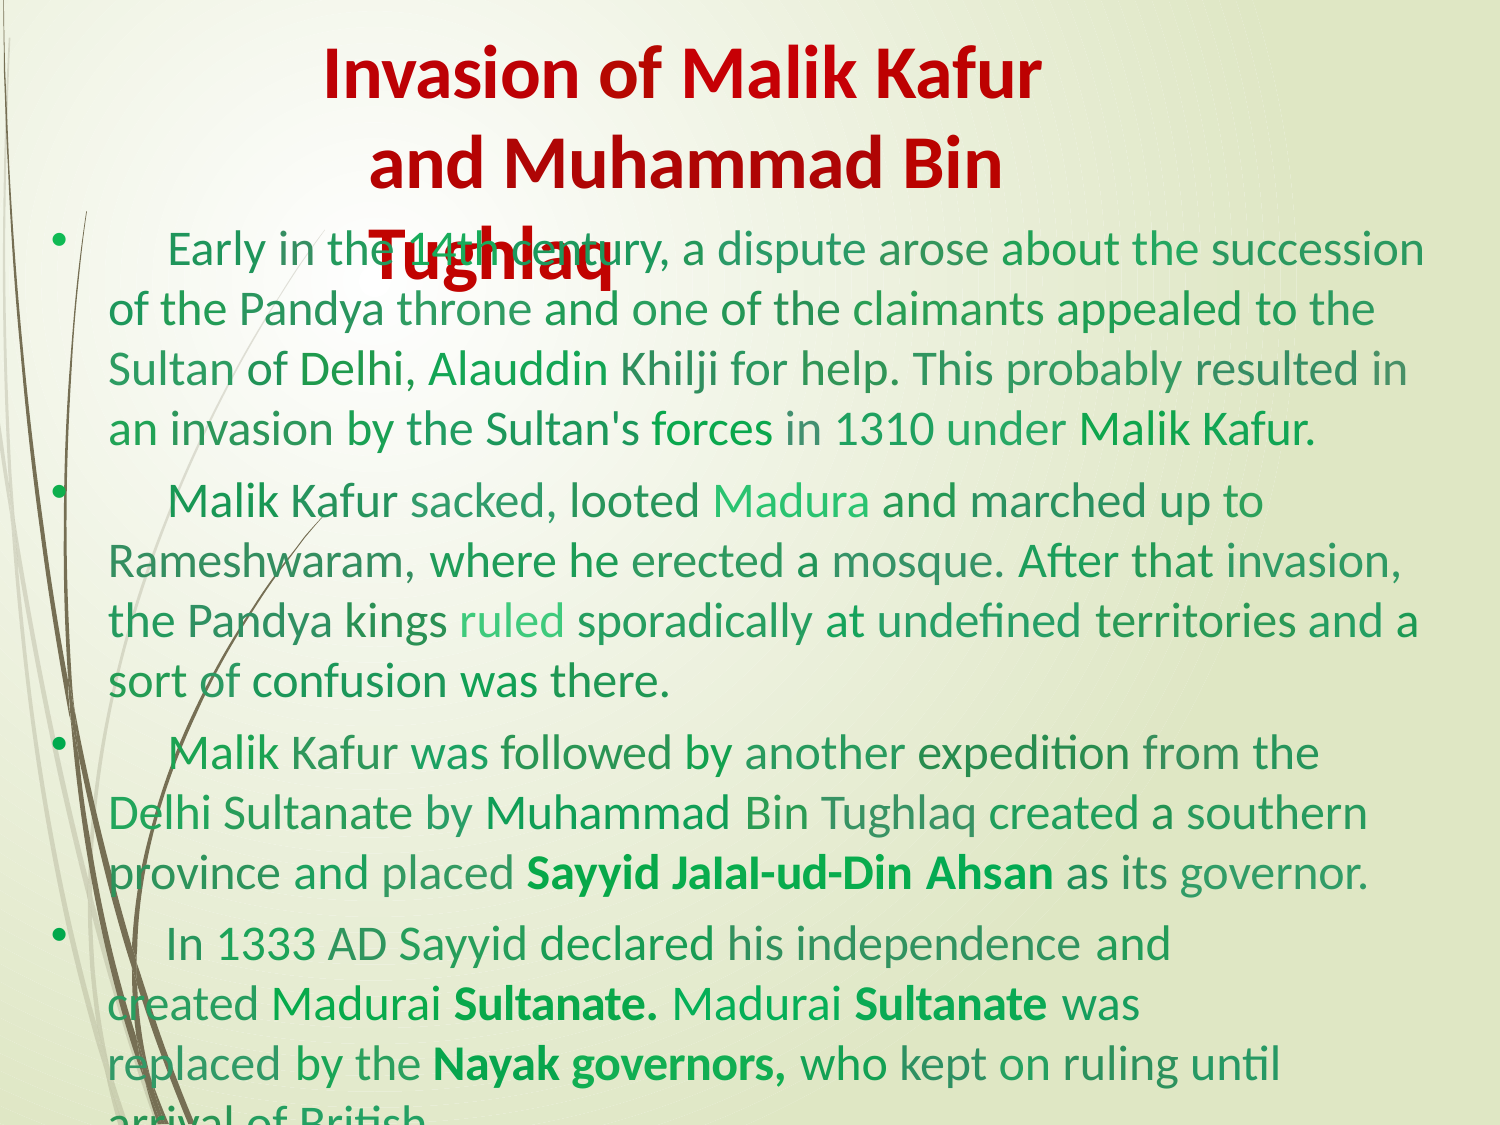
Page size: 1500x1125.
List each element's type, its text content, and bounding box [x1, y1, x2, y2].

title Invasion of Malik Kafur and Muhammad Bin Tughlaq [320, 17, 1176, 213]
text_box Early in the 14th century, a dispute arose about the succession of the Pandya throne and one of the claimants appealed to the Sultan of Delhi, Alauddin Khilji for help. This probably resulted in an invasion by the Sultan's forces in 1310 under Malik Kafur. Malik Kafur sacked, looted Madura and marched up to Rameshwaram, where he erected a mosque. After that invasion, the Pandya kings ruled sporadically at undefined territories and a sort of confusion was there. Malik Kafur was followed by another expedition from the Delhi Sultanate by Muhammad Bin Tughlaq created a southern province and placed Sayyid JaIaI-ud-Din Ahsan as its governor. In 1333 AD Sayyid declared his independence and created Madurai Sultanate. Madurai Sultanate was replaced by the Nayak governors, who kept on ruling until arrival of British. [48, 213, 1430, 1125]
